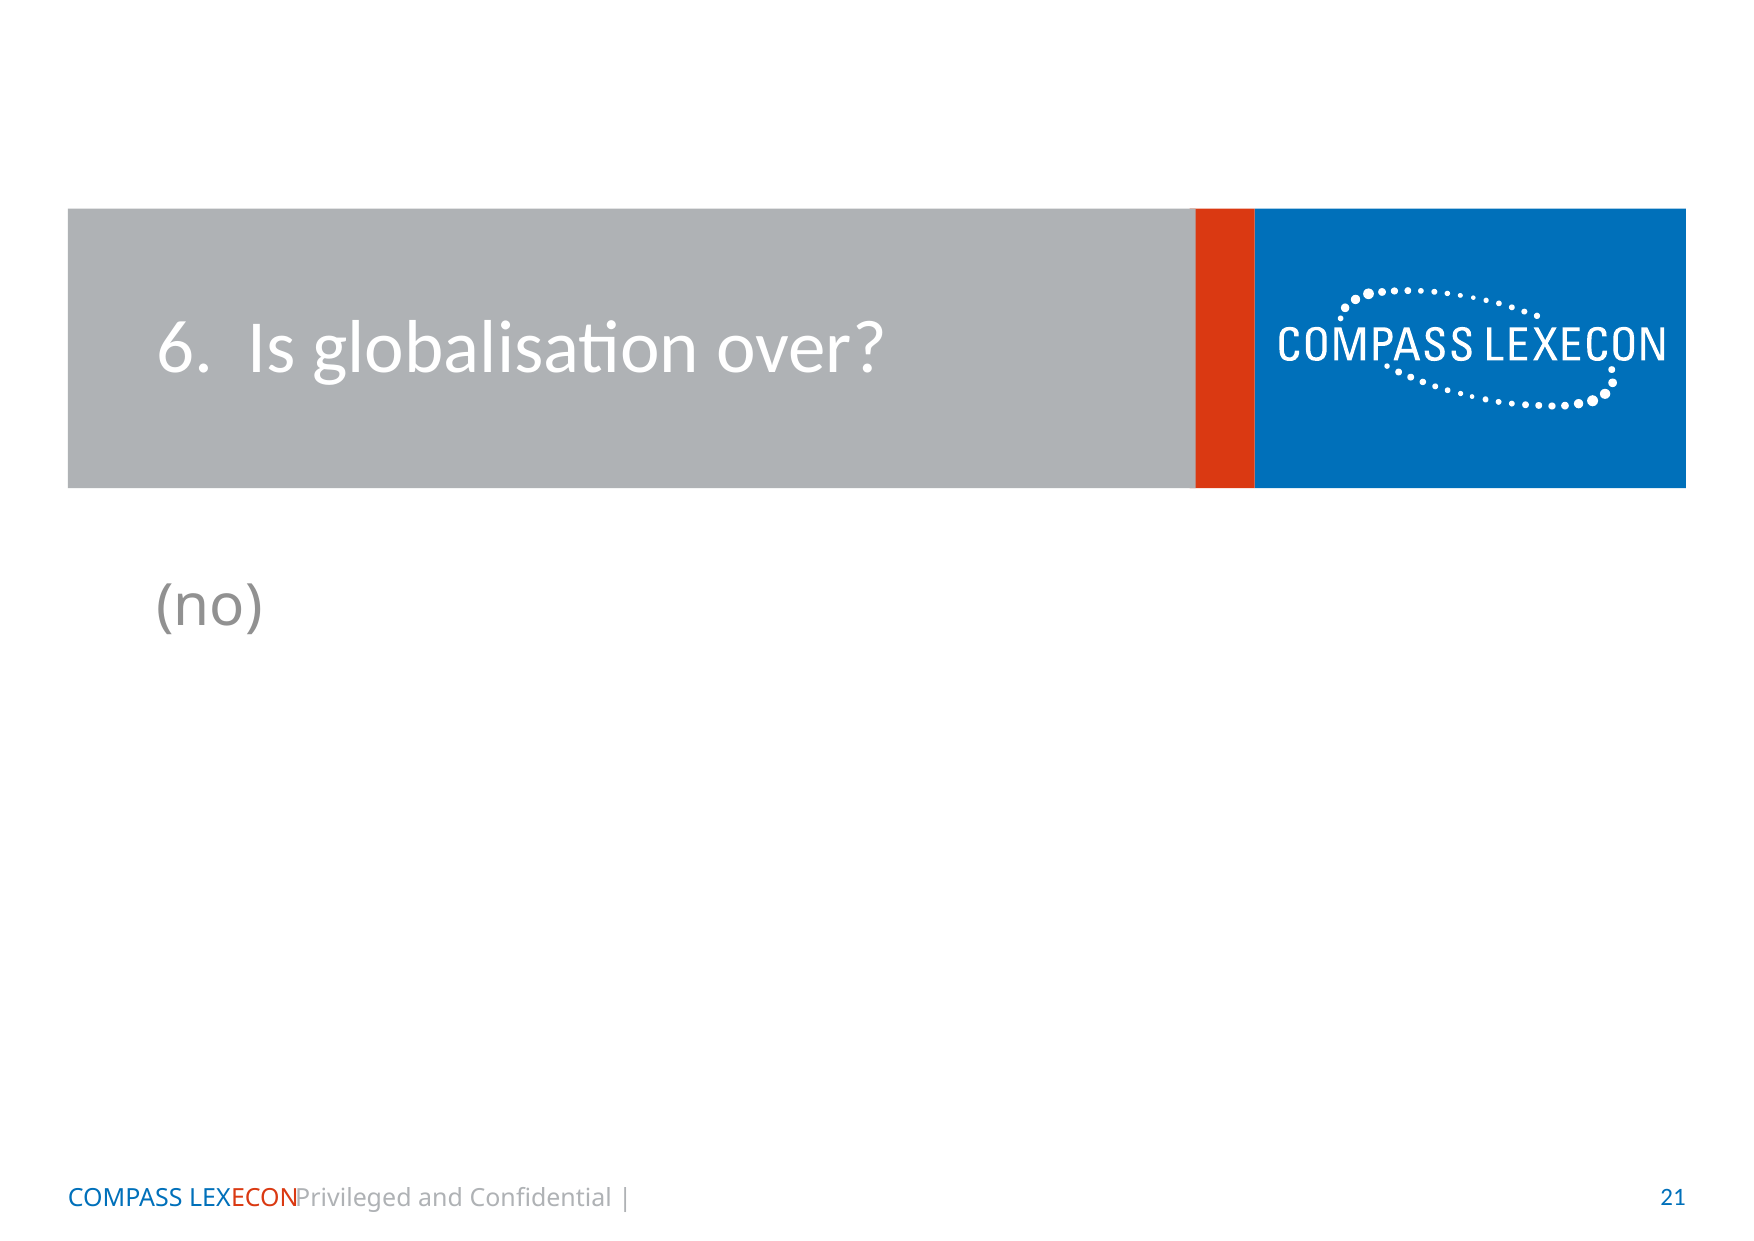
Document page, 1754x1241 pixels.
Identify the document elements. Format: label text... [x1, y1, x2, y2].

list (no) [156, 566, 1131, 839]
title 6. Is globalisation over? [156, 227, 1131, 474]
